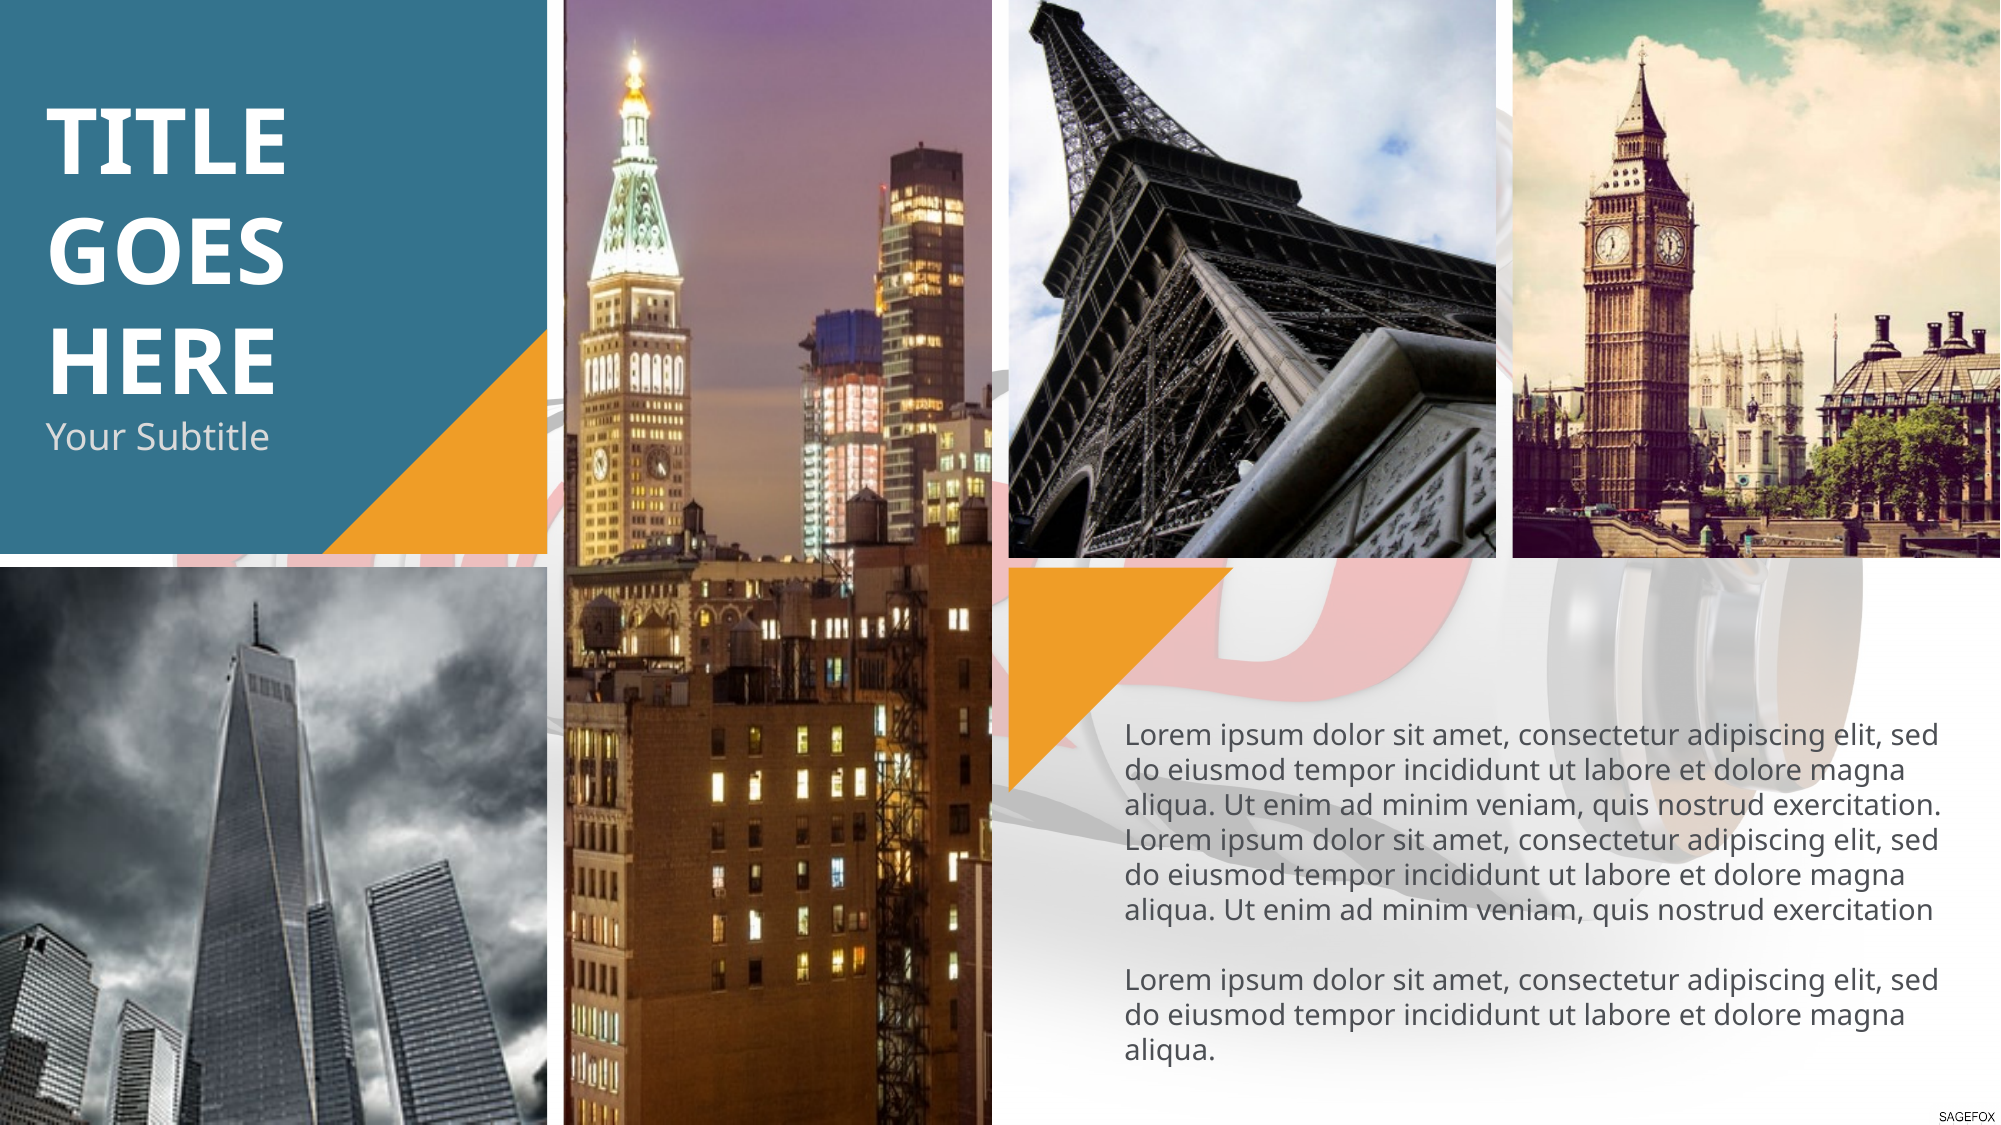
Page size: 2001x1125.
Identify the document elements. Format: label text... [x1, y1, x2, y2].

text_box [563, 0, 993, 1125]
text_box [319, 326, 549, 556]
text_box TITLE GOES HERE Your Subtitle [30, 75, 517, 575]
text_box [0, 567, 548, 1125]
picture [1936, 1111, 1997, 1125]
text_box [1008, 0, 1497, 558]
text_box [1511, 0, 2000, 558]
text_box [1007, 566, 1237, 796]
text_box [0, 0, 548, 555]
text_box Lorem ipsum dolor sit amet, consectetur adipiscing elit, sed do eiusmod tempor incididunt ut labore et dolore magna aliqua. Ut enim ad minim veniam, quis nostrud exercitation. Lorem ipsum dolor sit amet, consectetur adipiscing elit, sed do eiusmod tempor incididunt ut labore et dolore magna aliqua. Ut enim ad minim veniam, quis nostrud exercitation Lorem ipsum dolor sit amet, consectetur adipiscing elit, sed do eiusmod tempor incididunt ut labore et dolore magna aliqua. [1109, 709, 1958, 1074]
